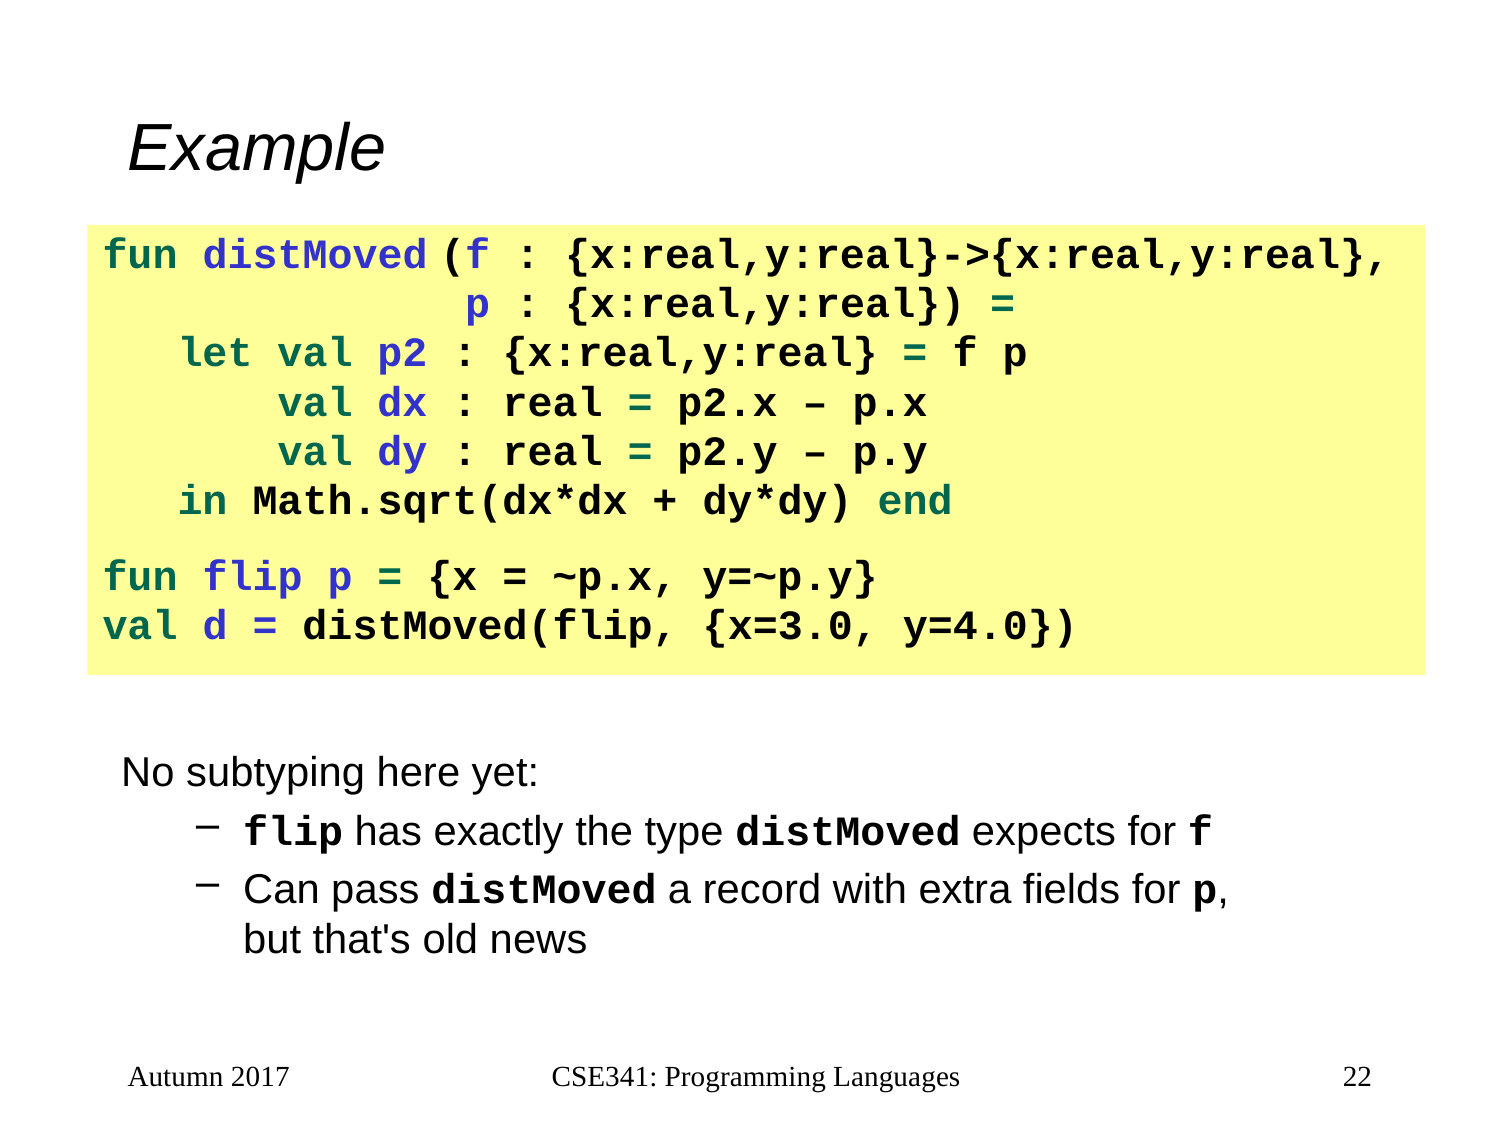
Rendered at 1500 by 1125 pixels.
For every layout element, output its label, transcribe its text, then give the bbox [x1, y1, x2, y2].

slide_number Autumn 2017 [112, 1049, 426, 1125]
footer CSE341: Programming Languages [474, 1049, 1038, 1125]
slide_number 22 [1074, 1049, 1388, 1125]
list No subtyping here yet: flip has exactly the type distMoved expects for f Can pass distMoved a record with extra fields for p, but that's old news [105, 737, 1413, 951]
title Example [112, 49, 1388, 224]
text_box fun distMoved (f : {x:real,y:real}->{x:real,y:real}, p : {x:real,y:real}) = let val p2 : {x:real,y:real} = f p val dx : real = p2.x – p.x val dy : real = p2.y – p.y in Math.sqrt(dx*dx + dy*dy) end fun flip p = {x = ~p.x, y=~p.y} val d = distMoved(flip, {x=3.0, y=4.0}) [87, 224, 1425, 675]
